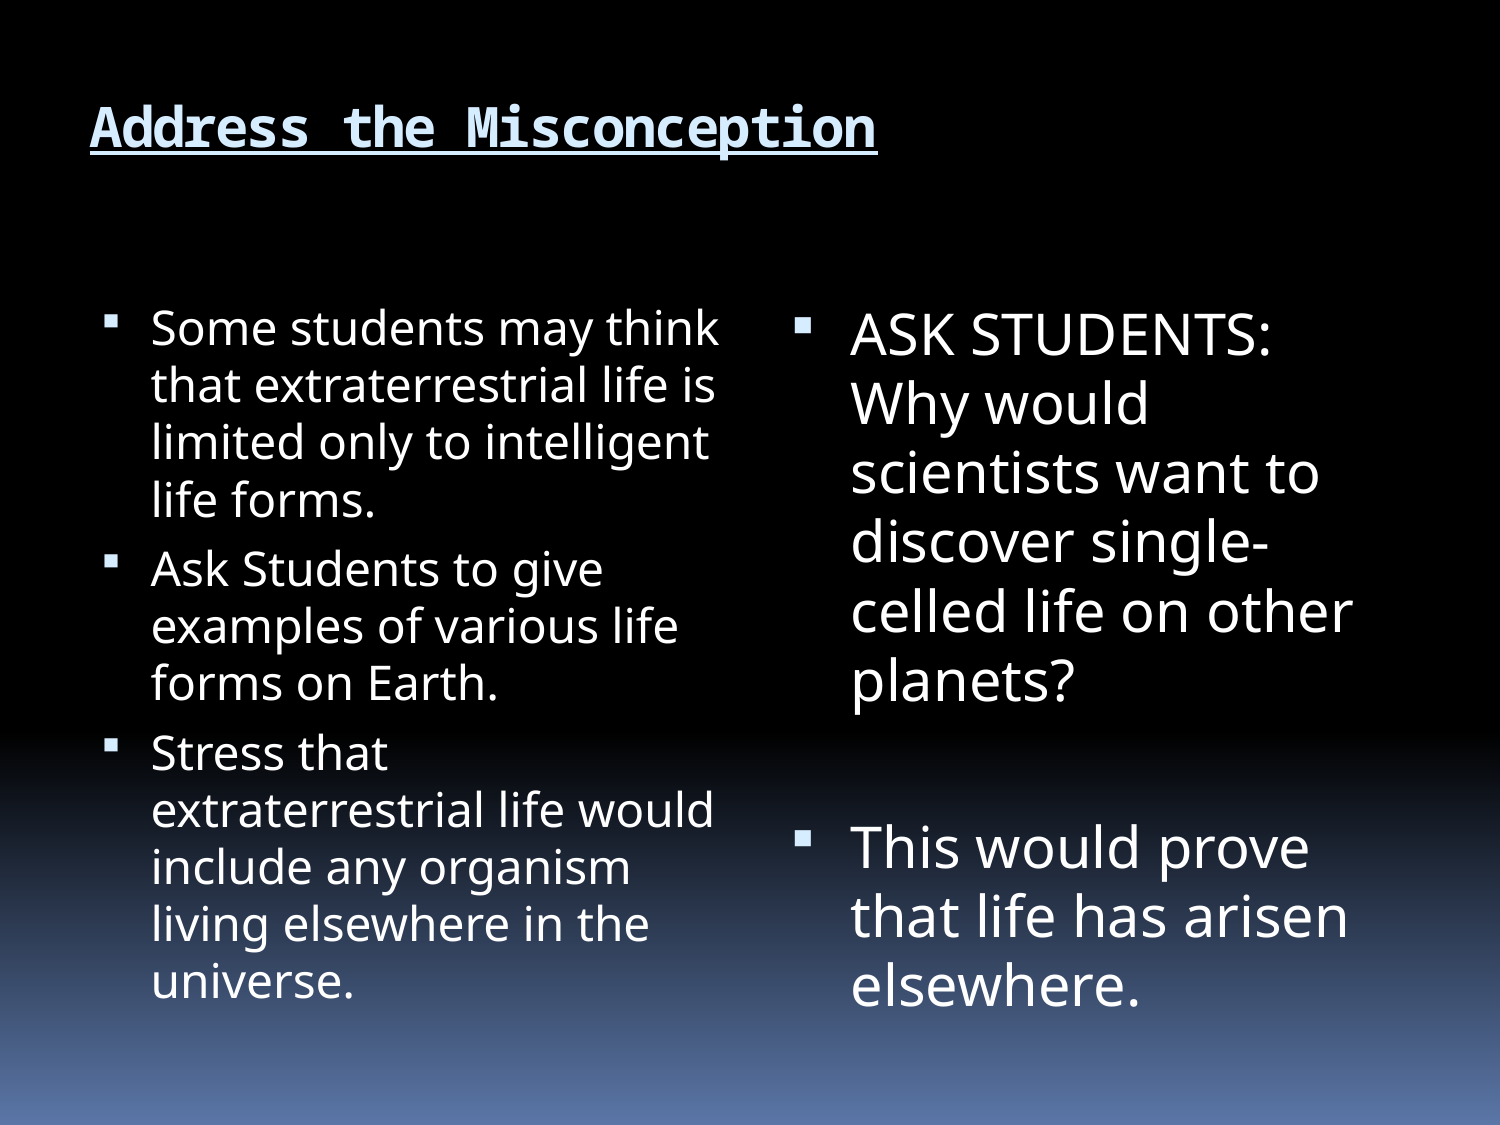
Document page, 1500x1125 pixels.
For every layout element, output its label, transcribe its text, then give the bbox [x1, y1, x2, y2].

list ASK STUDENTS: Why would scientists want to discover single-celled life on other planets? This would prove that life has arisen elsewhere. [763, 290, 1427, 1033]
list Some students may think that extraterrestrial life is limited only to intelligent life forms. Ask Students to give examples of various life forms on Earth. Stress that extraterrestrial life would include any organism living elsewhere in the universe. [76, 290, 739, 1033]
title Address the Misconception [75, 83, 1425, 234]
